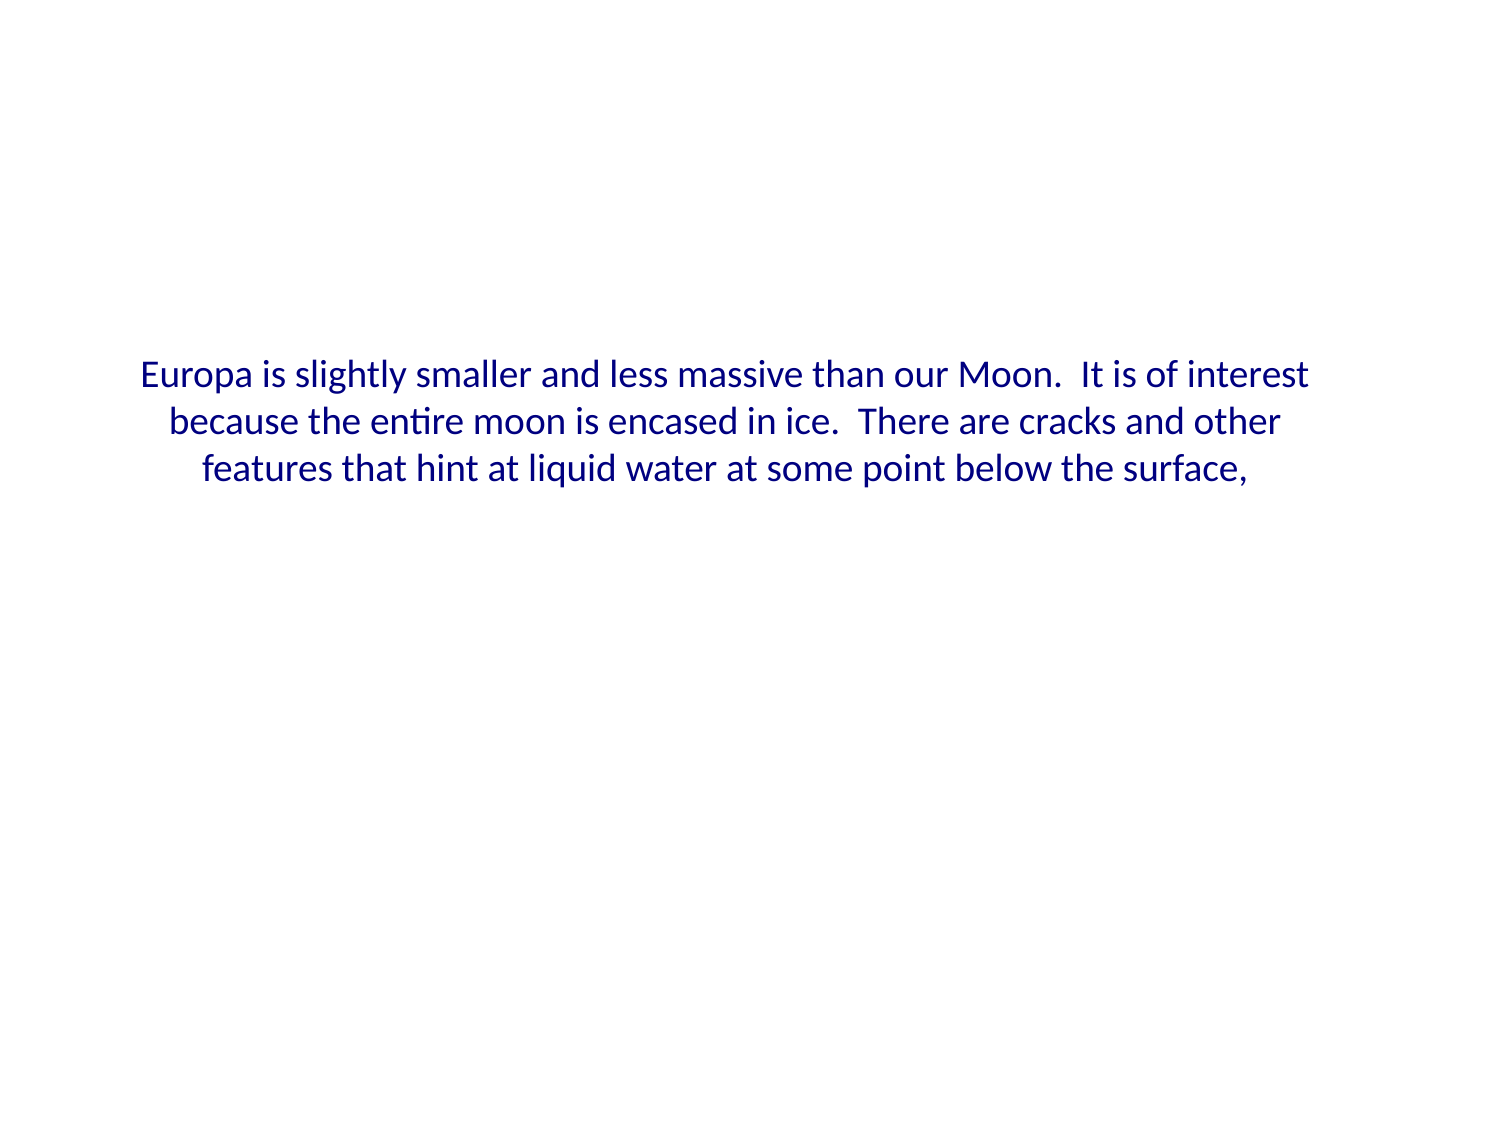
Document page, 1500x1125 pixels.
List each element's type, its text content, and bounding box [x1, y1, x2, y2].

title Europa is slightly smaller and less massive than our Moon. It is of interest because the entire moon is encased in ice. There are cracks and other features that hint at liquid water at some point below the surface, [87, 324, 1363, 513]
